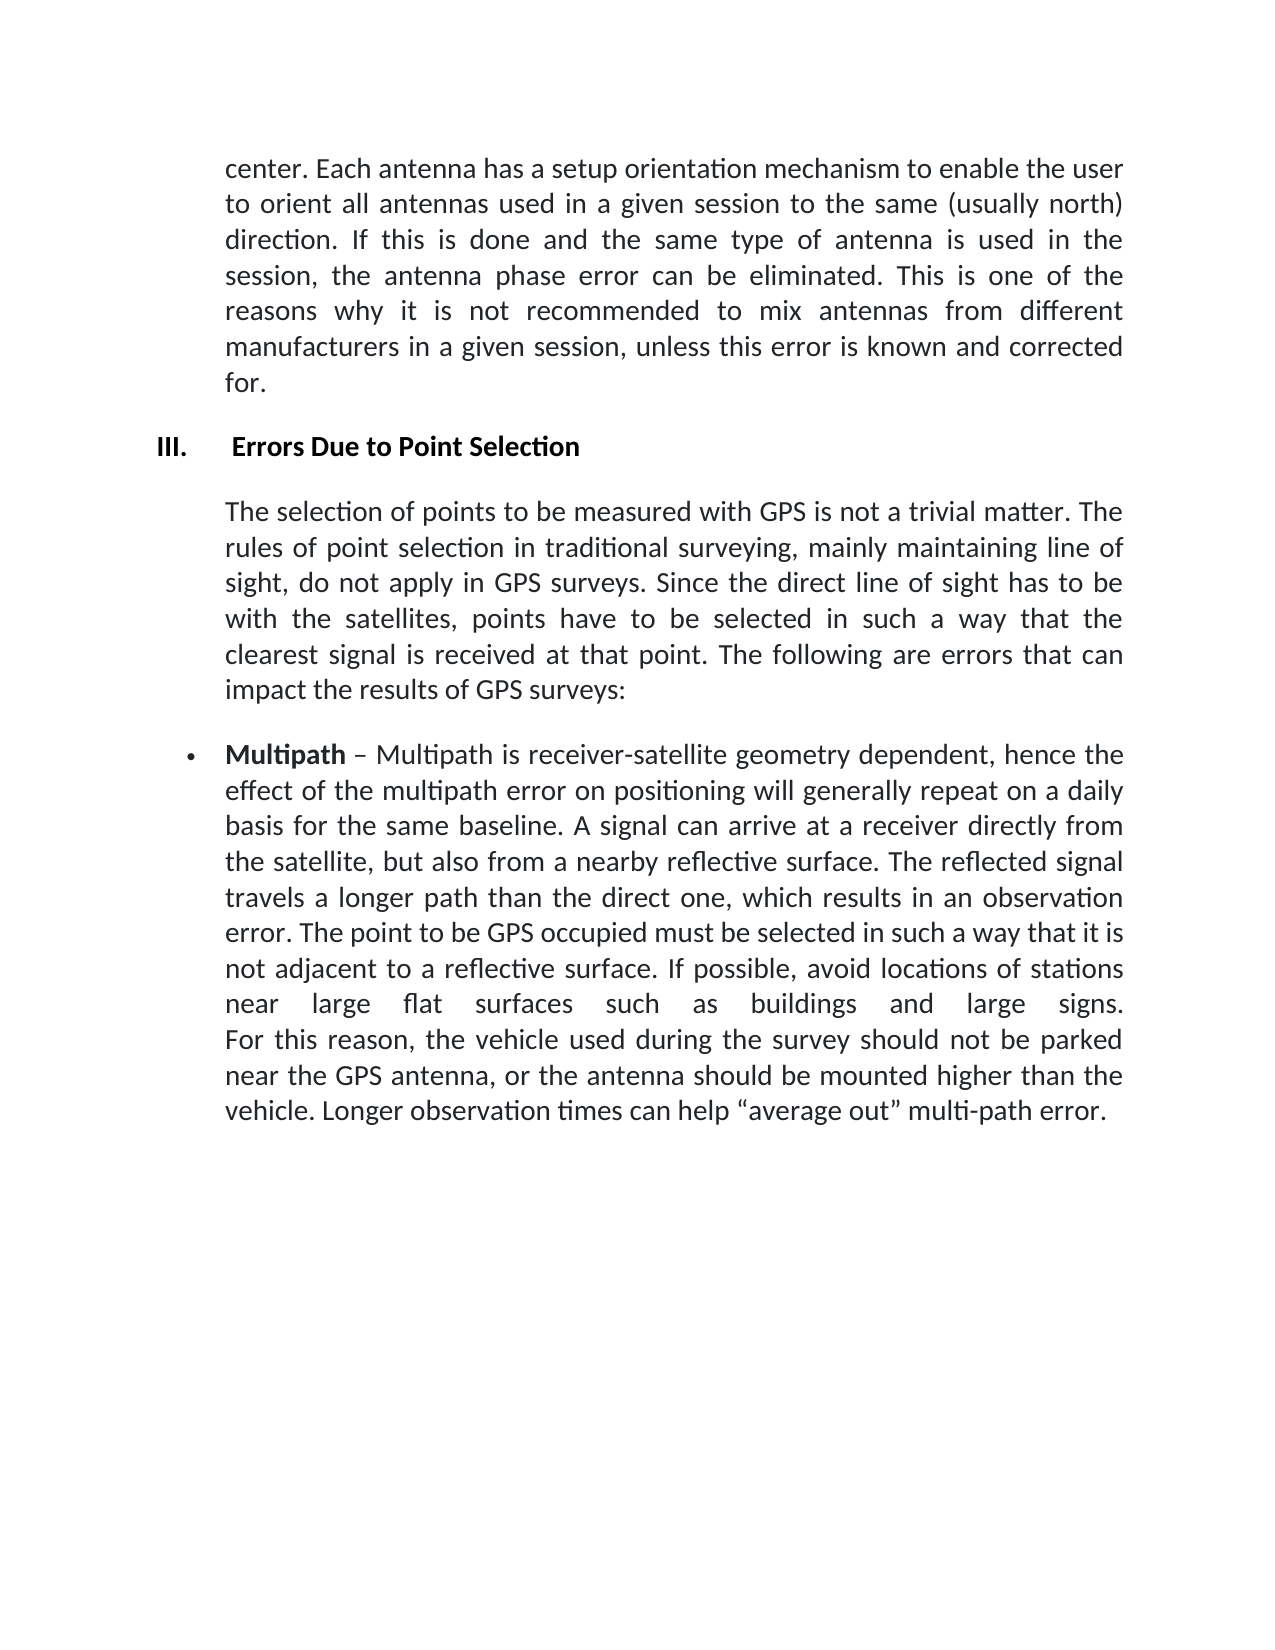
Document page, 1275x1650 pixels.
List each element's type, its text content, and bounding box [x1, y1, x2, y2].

list Errors Due to Point Selection [187, 428, 1125, 464]
list Multipath – Multipath is receiver-satellite geometry dependent, hence the effect of the multipath error on positioning will generally repeat on a daily basis for the same baseline. A signal can arrive at a receiver directly from the satellite, but also from a nearby reflective surface. The reflected signal travels a longer path than the direct one, which results in an observation error. The point to be GPS occupied must be selected in such a way that it is not adjacent to a reflective surface. If possible, avoid locations of stations near large flat surfaces such as buildings and large signs. For this reason, the vehicle used during the survey should not be parked near the GPS antenna, or the antenna should be mounted higher than the vehicle. Longer observation times can help “average out” multi-path error. [187, 736, 1125, 1128]
list Antenna Phase Center – The cross hair of a GPS receiver is the antenna phase center. The position that is determined with GPS is the position of the antenna phase center. Every antenna is calibrated by the vendor to determine the offset between the center of the physical center of the antenna (used to place the antenna directly above a point) and the phase center. Each antenna has a setup orientation mechanism to enable the user to orient all antennas used in a given session to the same (usually north) direction. If this is done and the same type of antenna is used in the session, the antenna phase error can be eliminated. This is one of the reasons why it is not recommended to mix antennas from different manufacturers in a given session, unless this error is known and corrected for. [187, 150, 1125, 399]
